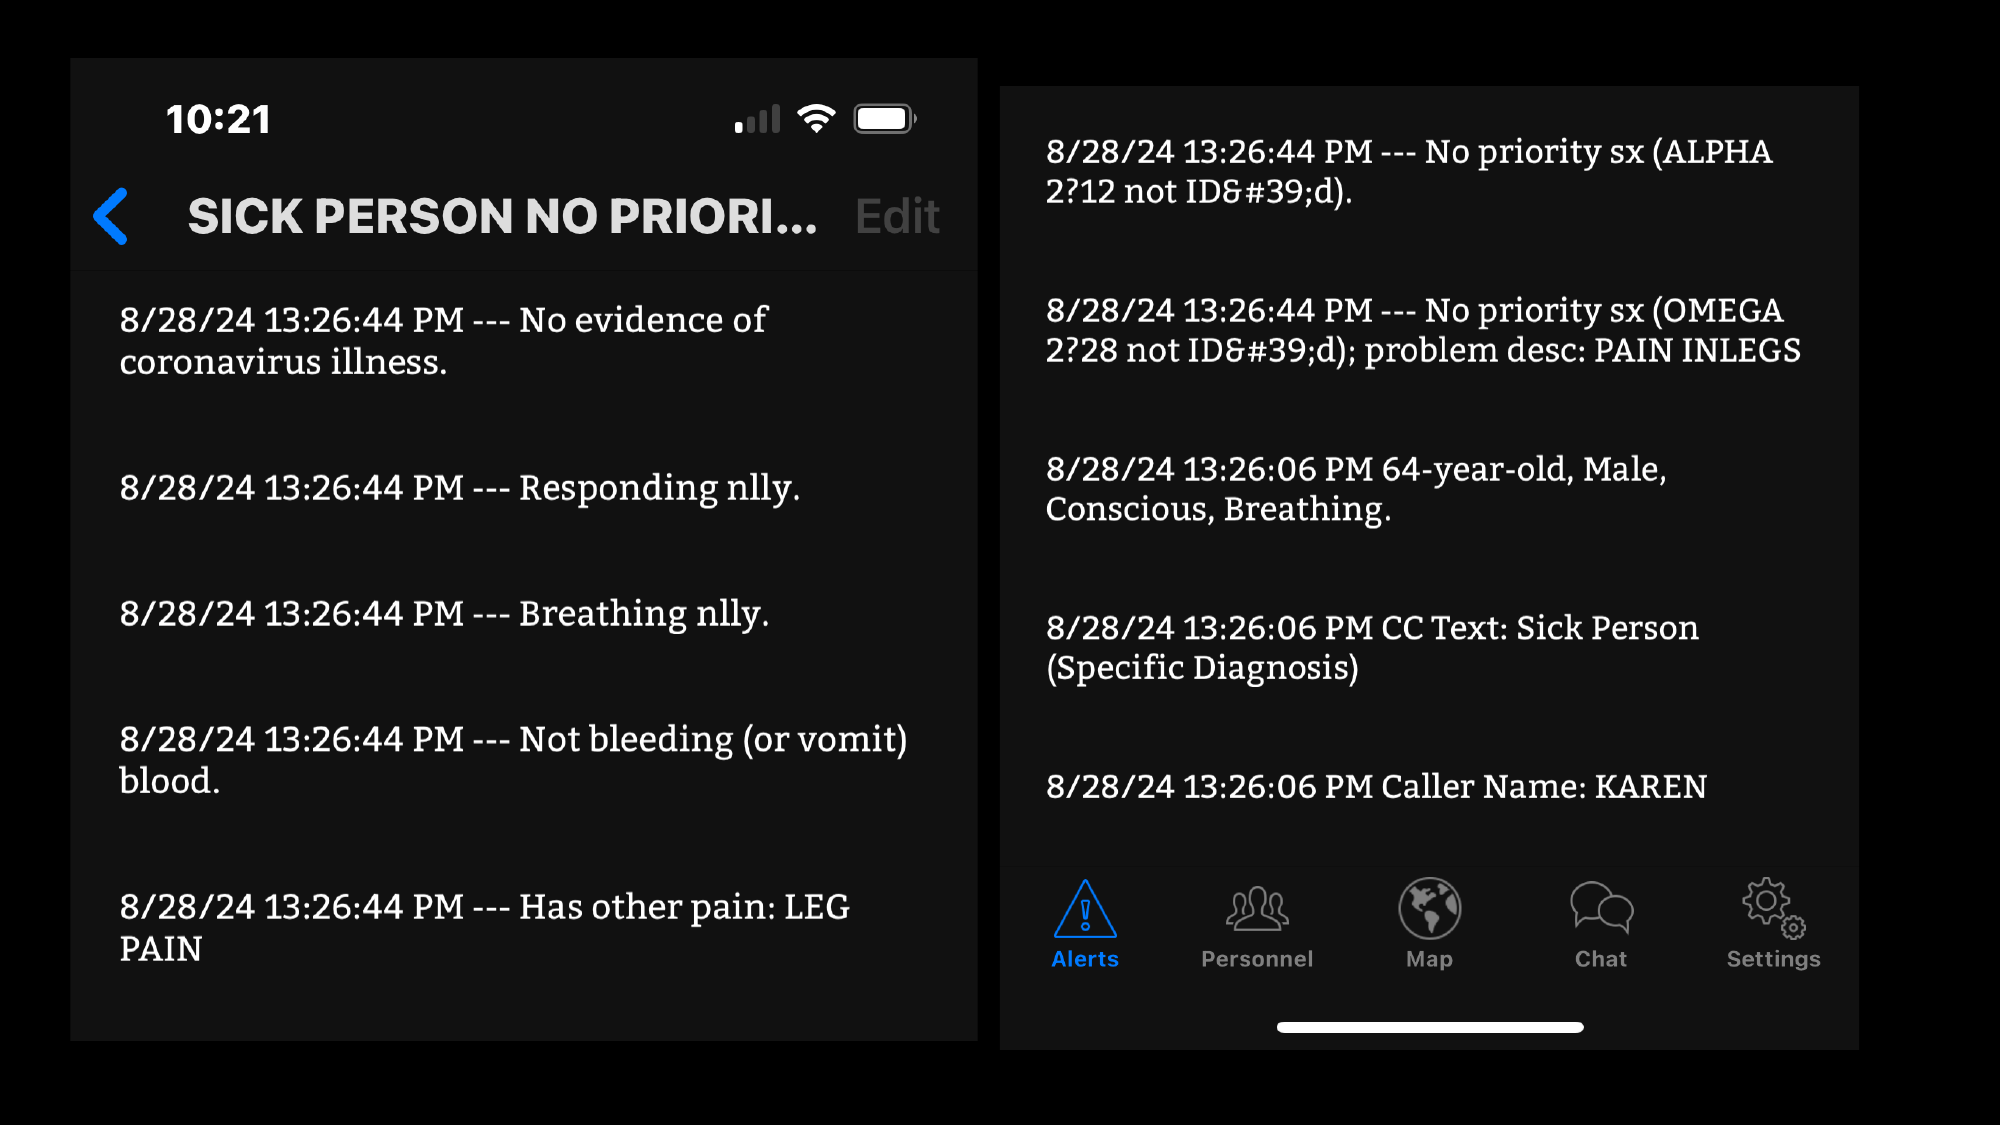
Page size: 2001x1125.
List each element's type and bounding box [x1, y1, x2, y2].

picture [70, 58, 978, 1041]
picture [999, 86, 1860, 1050]
